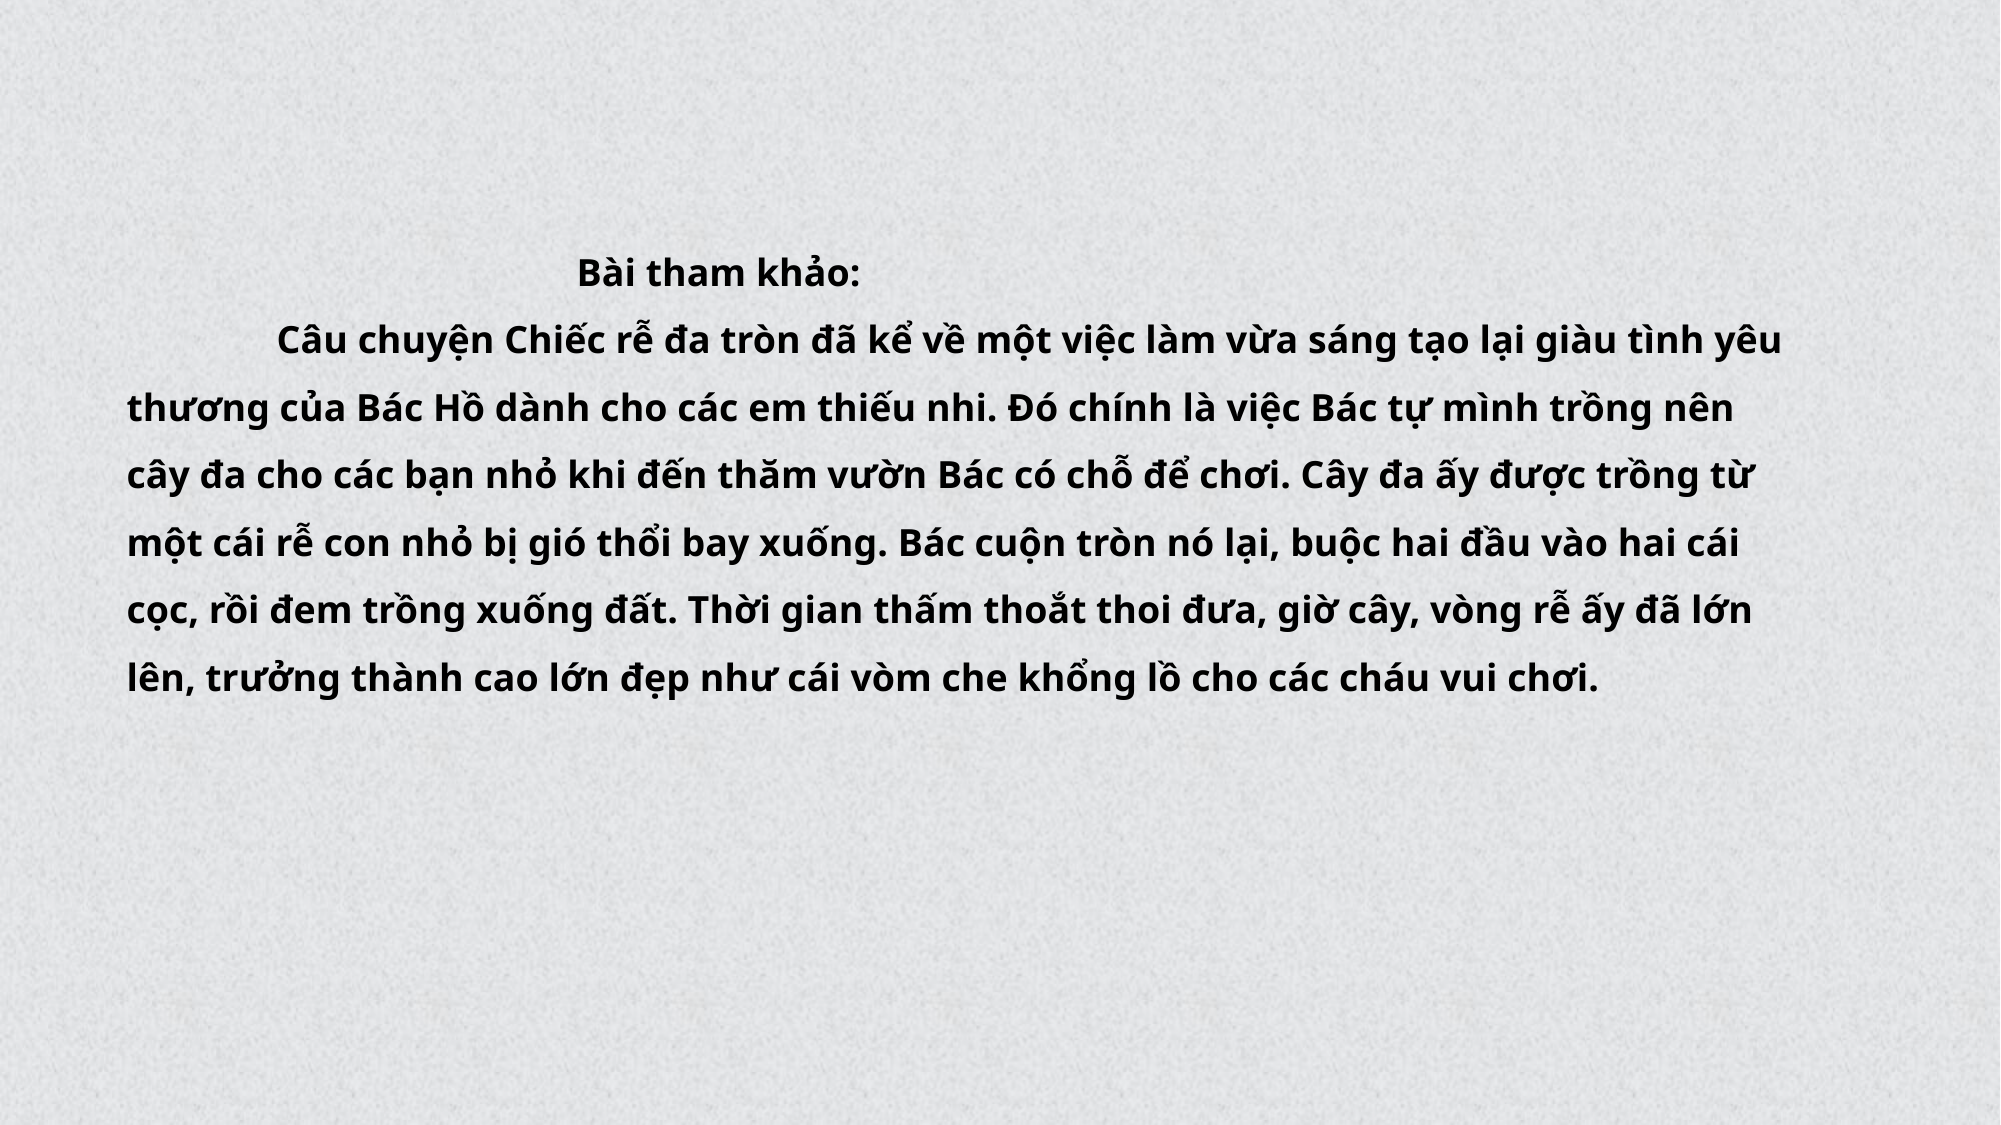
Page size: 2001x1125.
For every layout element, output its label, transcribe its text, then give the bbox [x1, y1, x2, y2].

text_box Bài tham khảo: Câu chuyện Chiếc rễ đa tròn đã kể về một việc làm vừa sáng tạo lại giàu tình yêu thương của Bác Hồ dành cho các em thiếu nhi. Đó chính là việc Bác tự mình trồng nên cây đa cho các bạn nhỏ khi đến thăm vườn Bác có chỗ để chơi. Cây đa ấy được trồng từ một cái rễ con nhỏ bị gió thổi bay xuống. Bác cuộn tròn nó lại, buộc hai đầu vào hai cái cọc, rồi đem trồng xuống đất. Thời gian thấm thoắt thoi đưa, giờ cây, vòng rễ ấy đã lớn lên, trưởng thành cao lớn đẹp như cái vòm che khổng lồ cho các cháu vui chơi. [112, 218, 1806, 707]
